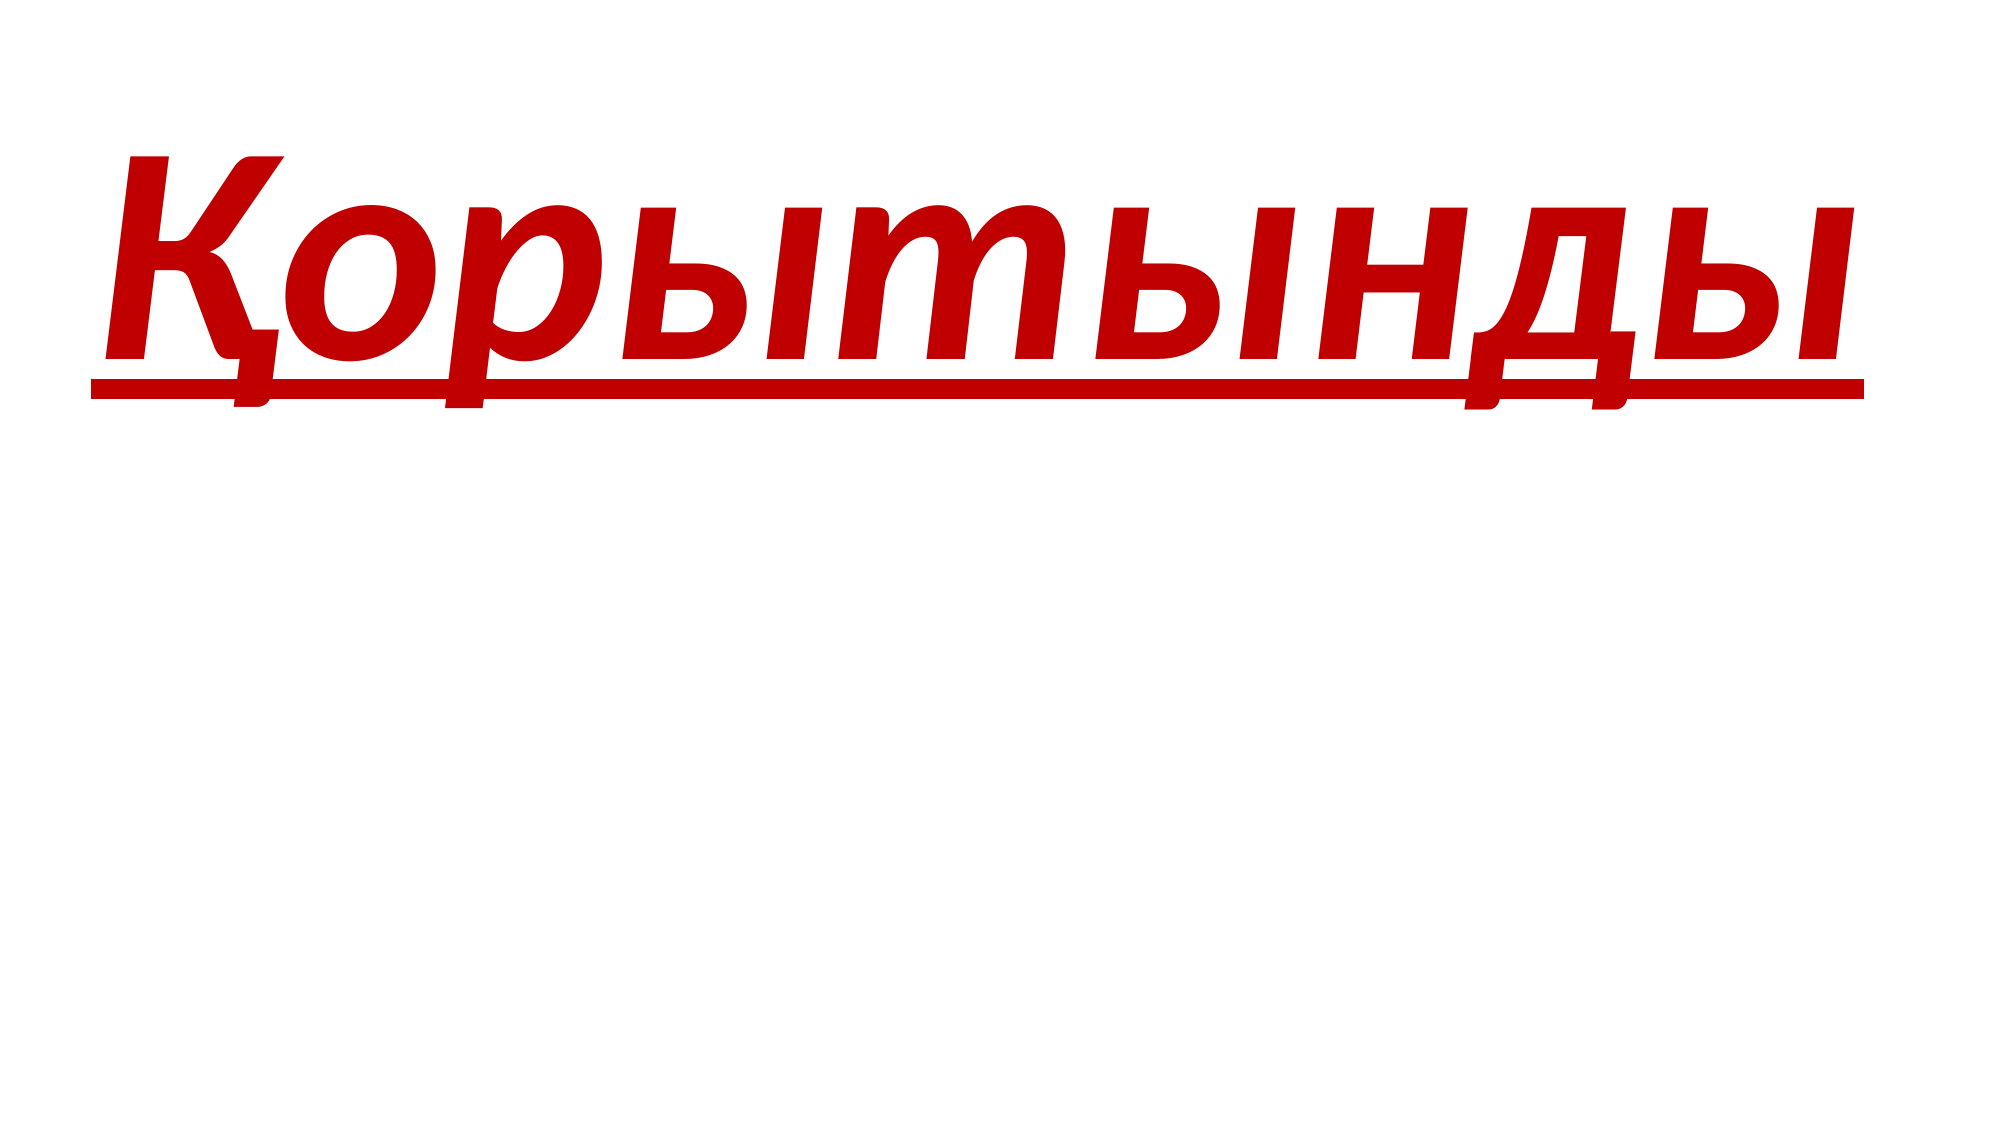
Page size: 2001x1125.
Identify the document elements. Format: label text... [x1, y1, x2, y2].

text_box Қорытынды [76, 39, 1879, 430]
